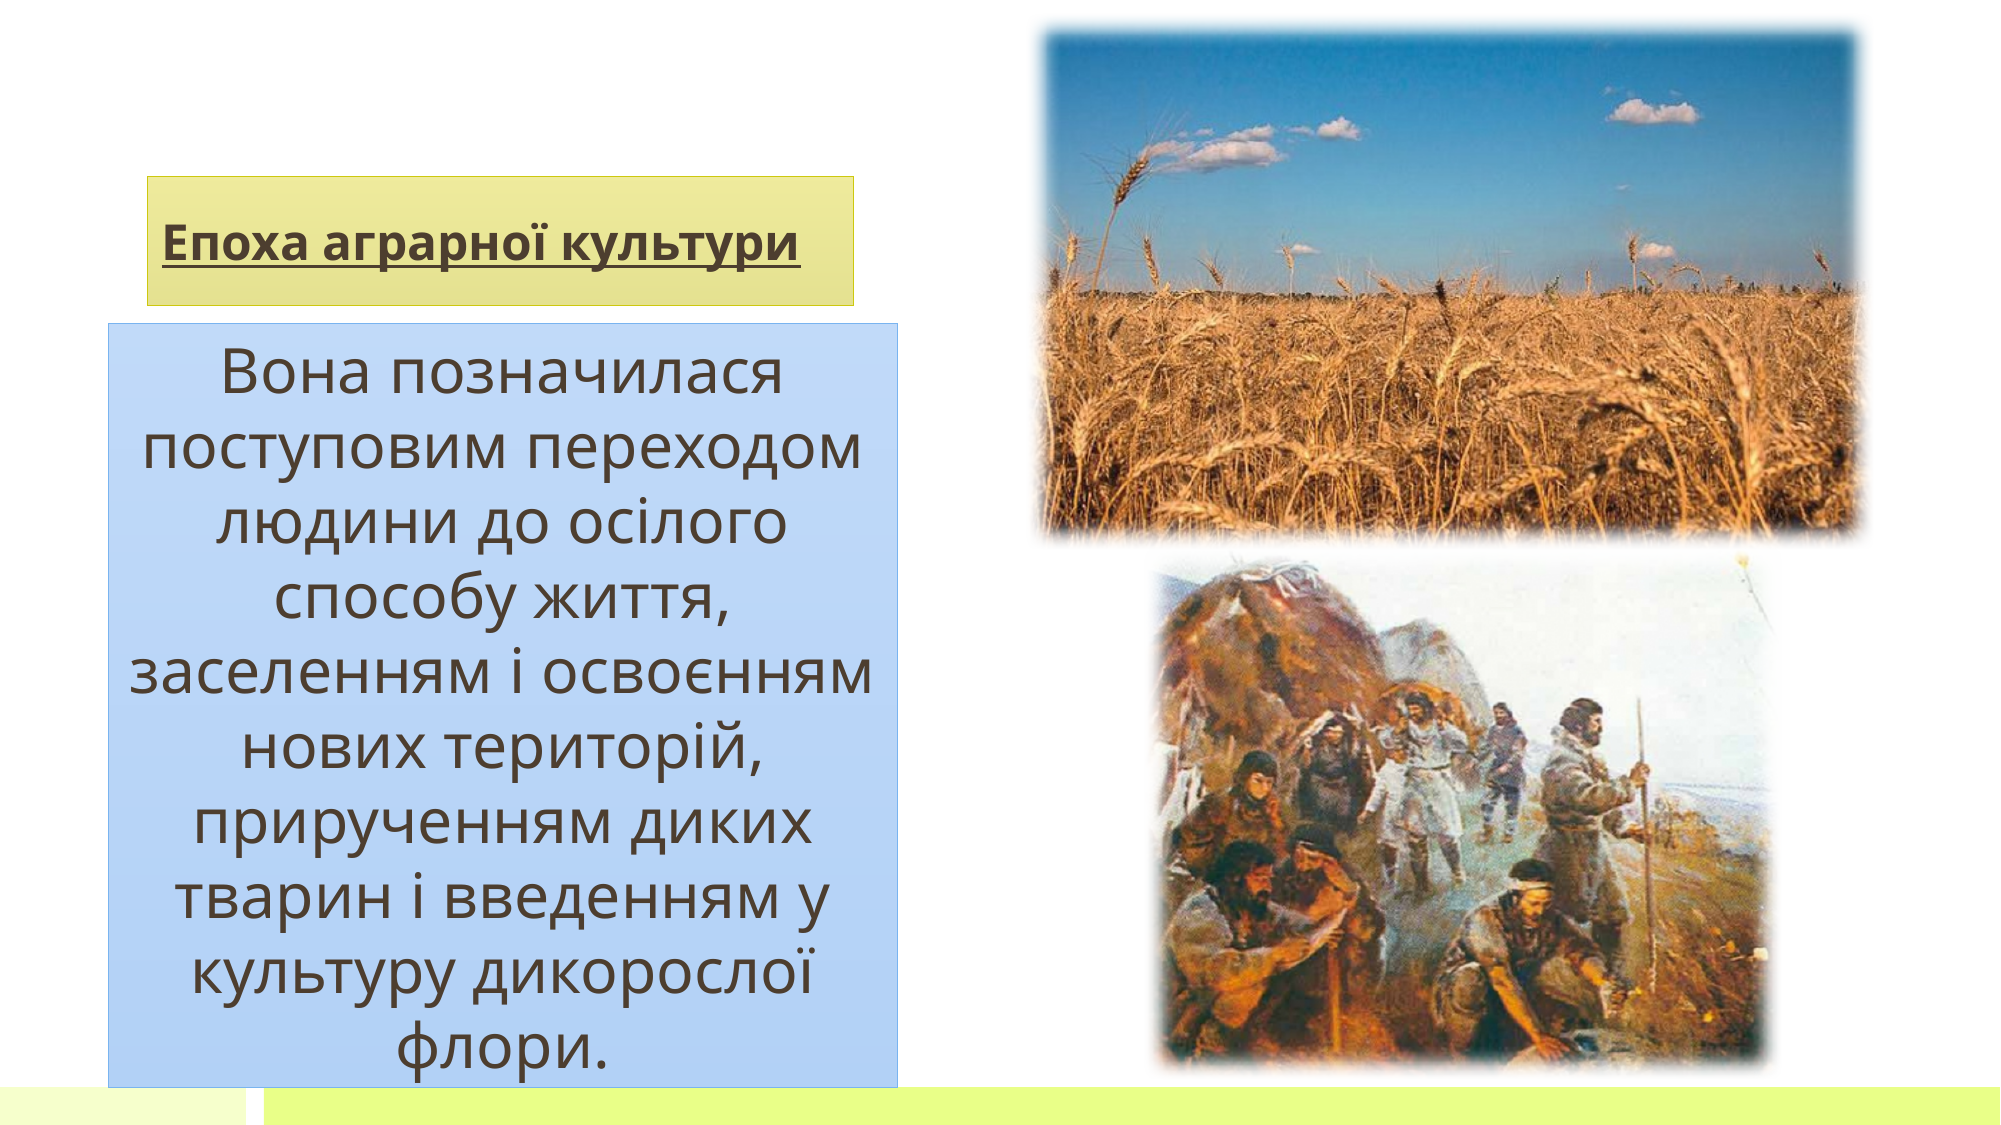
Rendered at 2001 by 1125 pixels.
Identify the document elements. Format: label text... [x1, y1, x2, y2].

text_box Епоха аграрної культури [147, 176, 854, 306]
picture [1026, 13, 1874, 1080]
text_box Вона позначилася поступовим переходом людини до осілого способу життя, заселенням і освоєнням нових територій, прирученням диких тварин і введенням у культуру дикорослої флори. [108, 323, 898, 1088]
